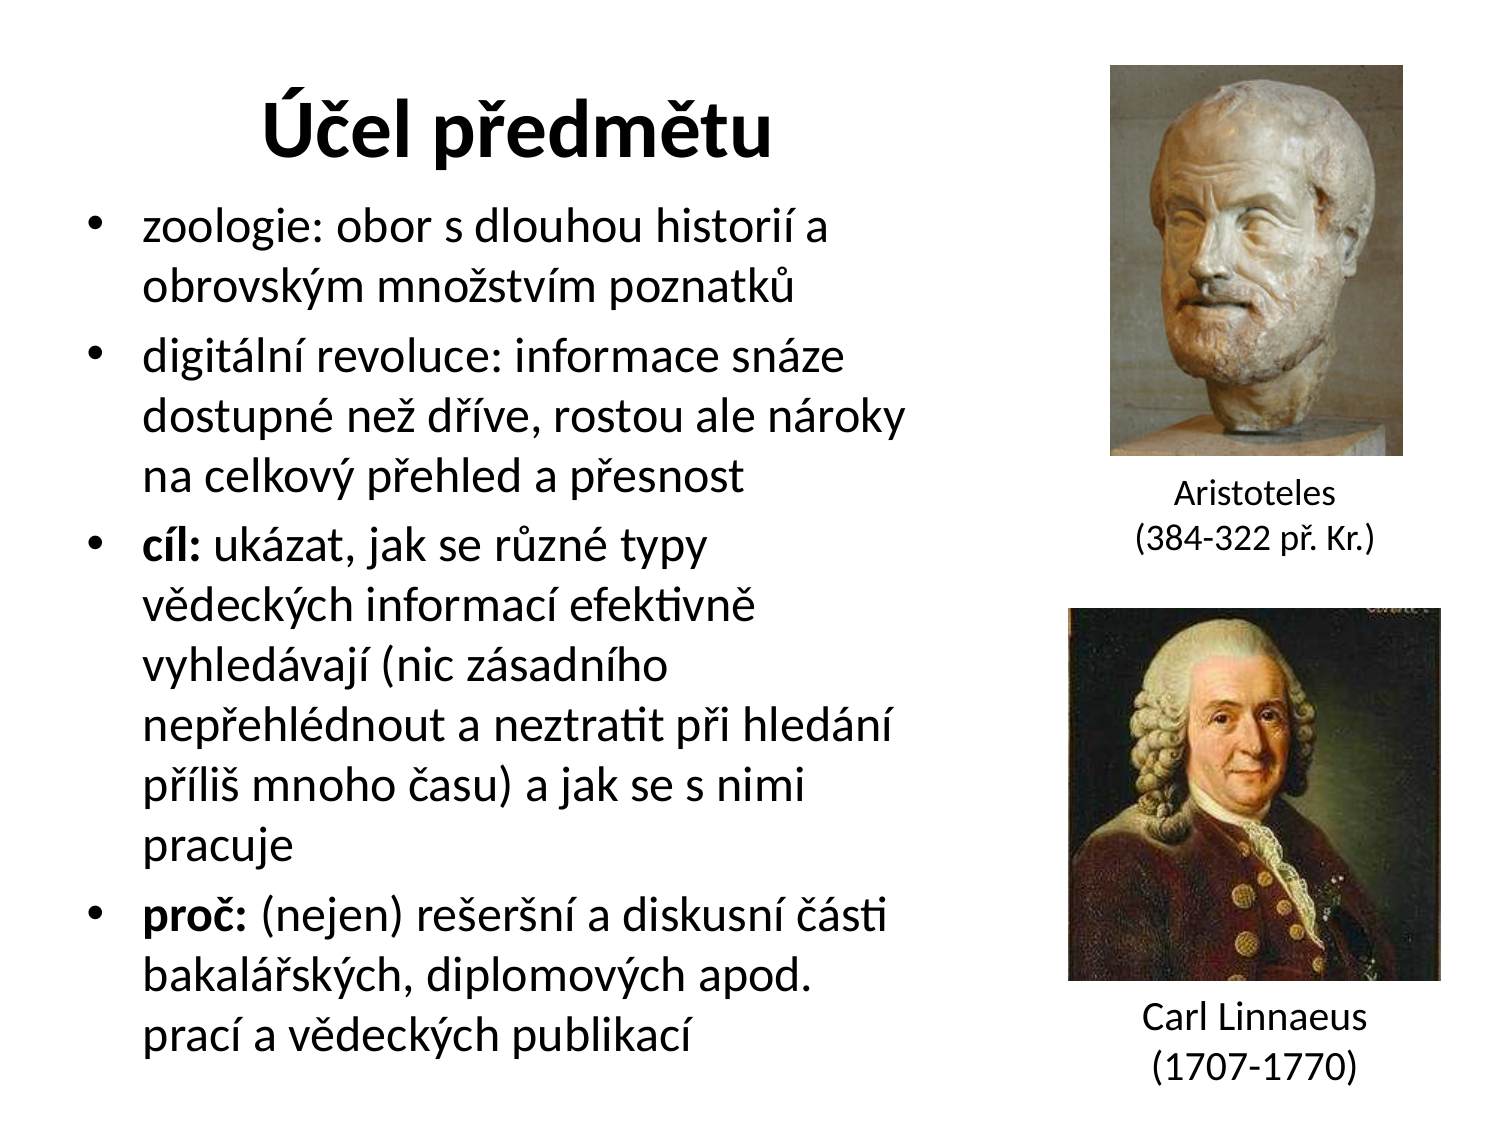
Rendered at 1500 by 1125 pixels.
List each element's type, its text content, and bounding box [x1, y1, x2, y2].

text_box Aristoteles (384-322 př. Kr.) [1119, 464, 1391, 566]
text_box Carl Linnaeus (1707-1770) [821, 944, 1500, 1125]
picture [1110, 65, 1403, 456]
list zoologie: obor s dlouhou historií a obrovským množstvím poznatků digitální revoluce: informace snáze dostupné než dříve, rostou ale nároky na celkový přehled a přesnost cíl: ukázat, jak se různé typy vědeckých informací efektivně vyhledávají (nic zásadního nepřehlédnout a neztratit při hledání příliš mnoho času) a jak se s nimi pracuje proč: (nejen) rešeršní a diskusní části bakalářských, diplomových apod. prací a vědeckých publikací [71, 184, 939, 622]
title Účel předmětu [73, 30, 963, 219]
picture [1068, 608, 1442, 982]
